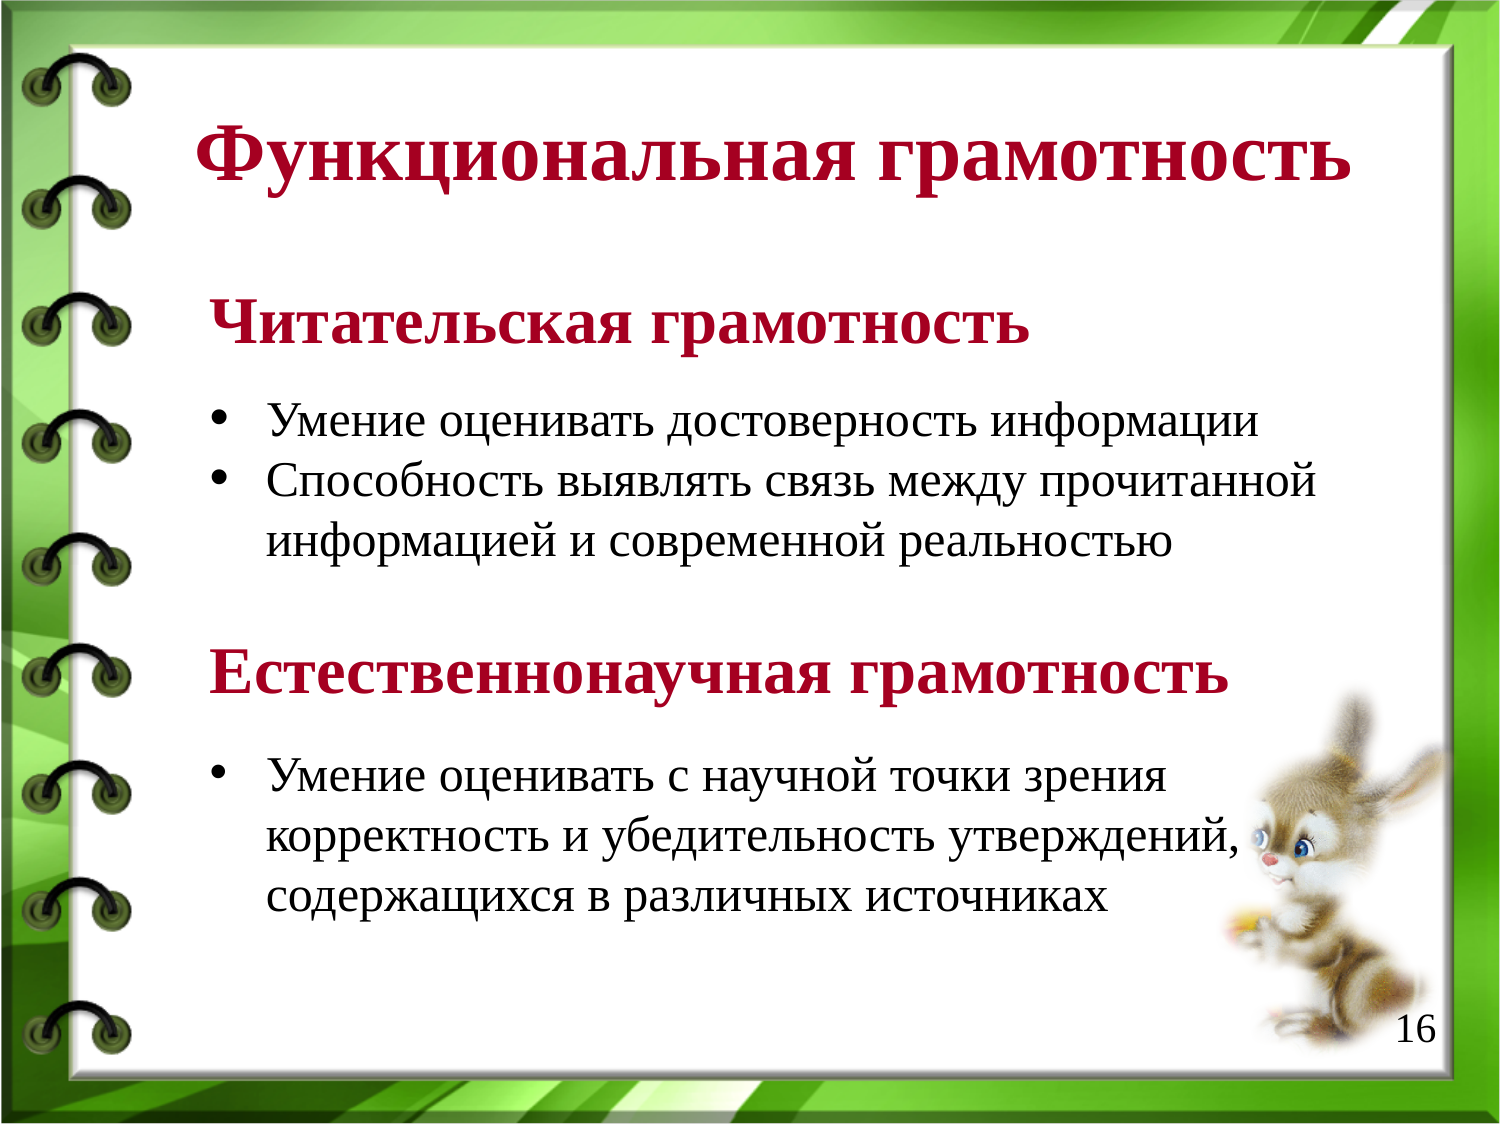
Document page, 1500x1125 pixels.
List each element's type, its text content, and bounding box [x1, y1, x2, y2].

text_box Читательская грамотность Умение оценивать достоверность информации Способность выявлять связь между прочитанной информацией и современной реальностью Естественнонаучная грамотность Умение оценивать с научной точки зрения корректность и убедительность утверждений, содержащихся в различных источниках [194, 269, 1402, 905]
picture [0, 0, 1500, 1125]
text_box Функциональная грамотность [159, 89, 1400, 205]
